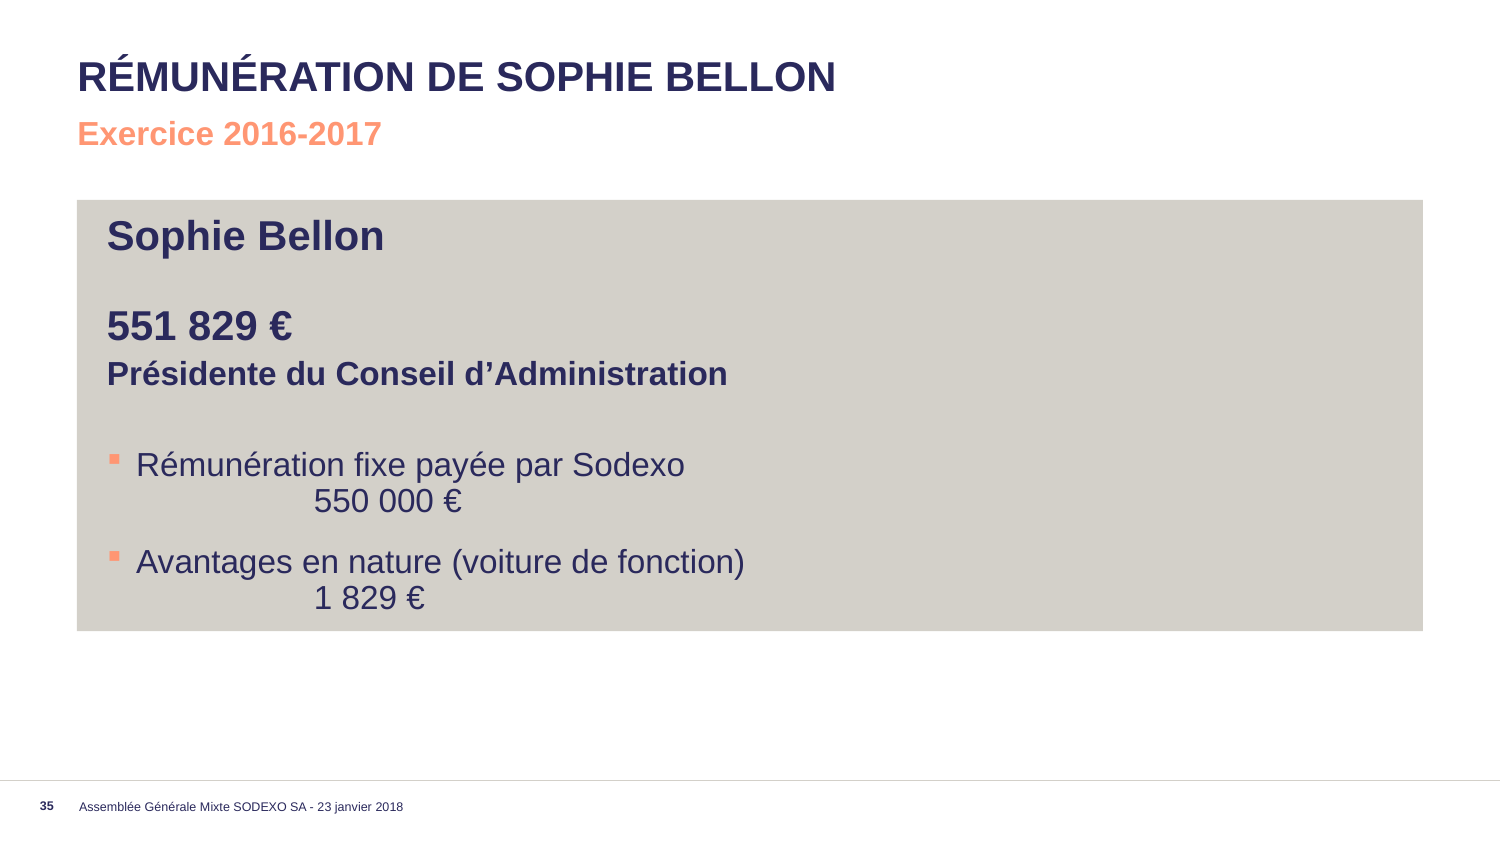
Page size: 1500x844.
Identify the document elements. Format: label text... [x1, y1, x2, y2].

list Exercice 2016-2017 [77, 117, 1424, 159]
text_box Sophie Bellon 551 829 € Présidente du Conseil d’Administration Rémunération fixe payée par Sodexo 550 000 € Avantages en nature (voiture de fonction) 1 829 € [76, 199, 1423, 632]
title Rémunération de Sophie Bellon [77, 49, 1424, 117]
slide_number 35 [15, 793, 54, 813]
text_box Assemblée Générale Mixte SODEXO SA - 23 janvier 2018 [79, 789, 652, 814]
